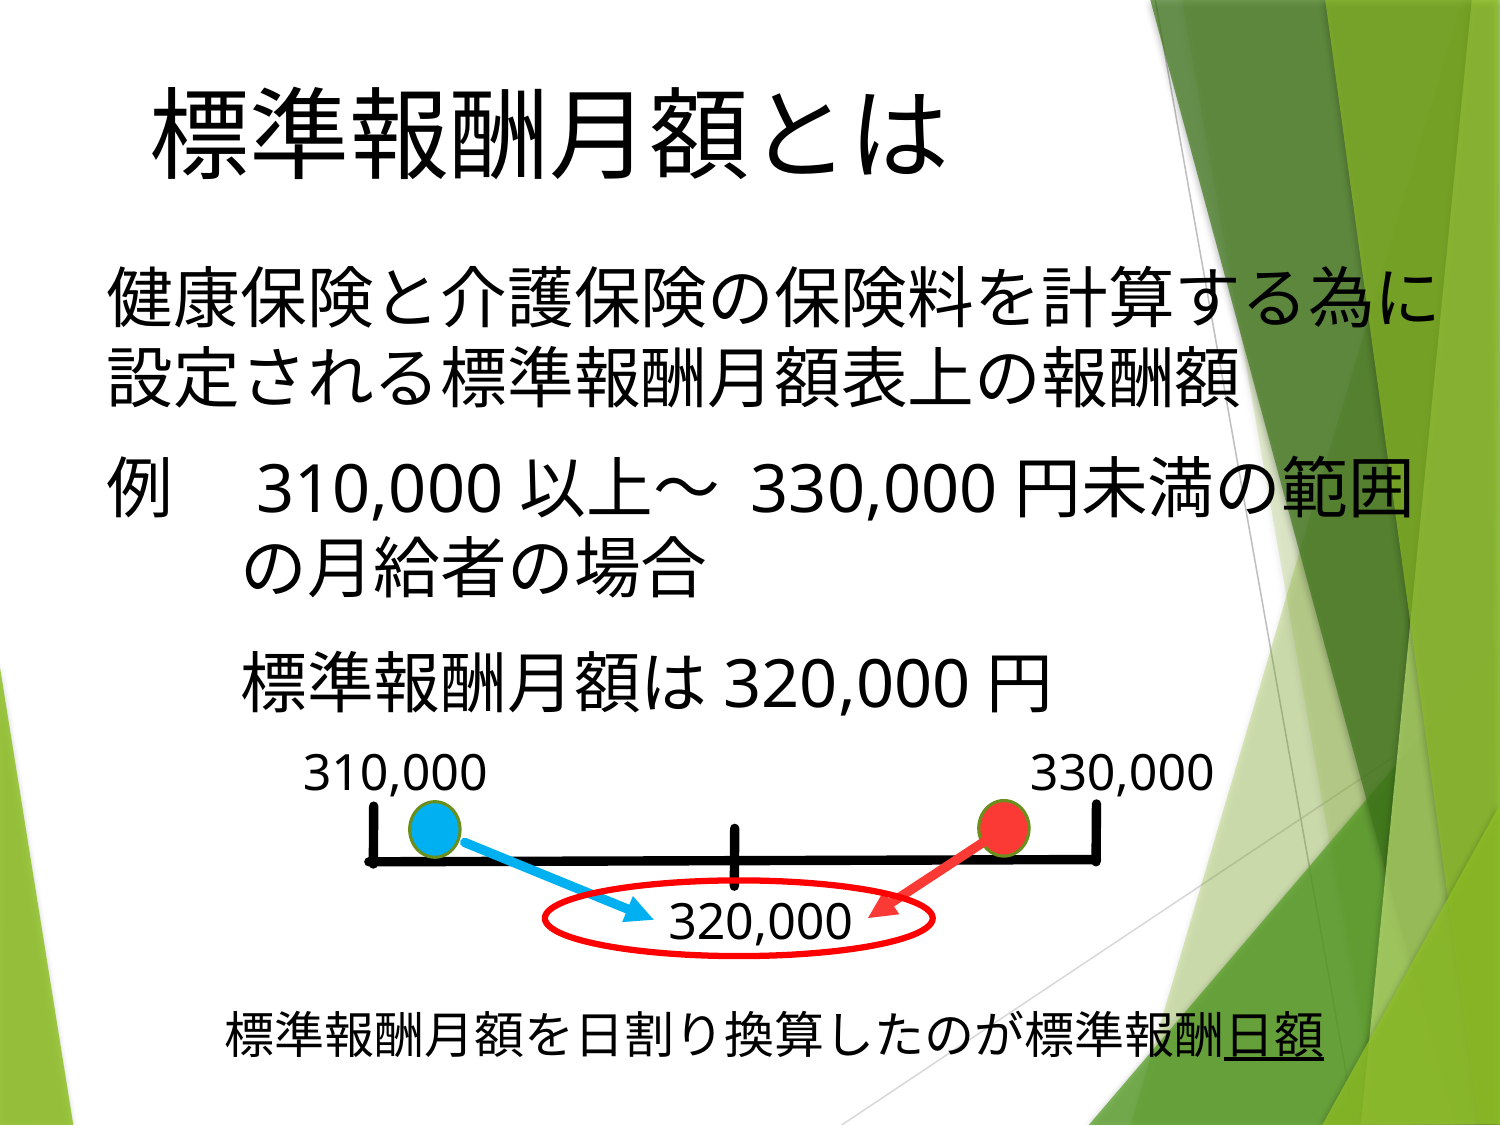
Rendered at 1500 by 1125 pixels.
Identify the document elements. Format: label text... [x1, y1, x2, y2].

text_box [276, 732, 1242, 959]
text_box 健康保険と介護保険の保険料を計算する為に 設定される標準報酬月額表上の報酬額 例 310,000以上～ 330,000円未満の範囲 の月給者の場合 標準報酬月額は320,000円 [92, 248, 1457, 728]
text_box 標準報酬月額とは [135, 64, 965, 199]
text_box 標準報酬月額を日割り換算したのが標準報酬日額 [209, 995, 1340, 1071]
